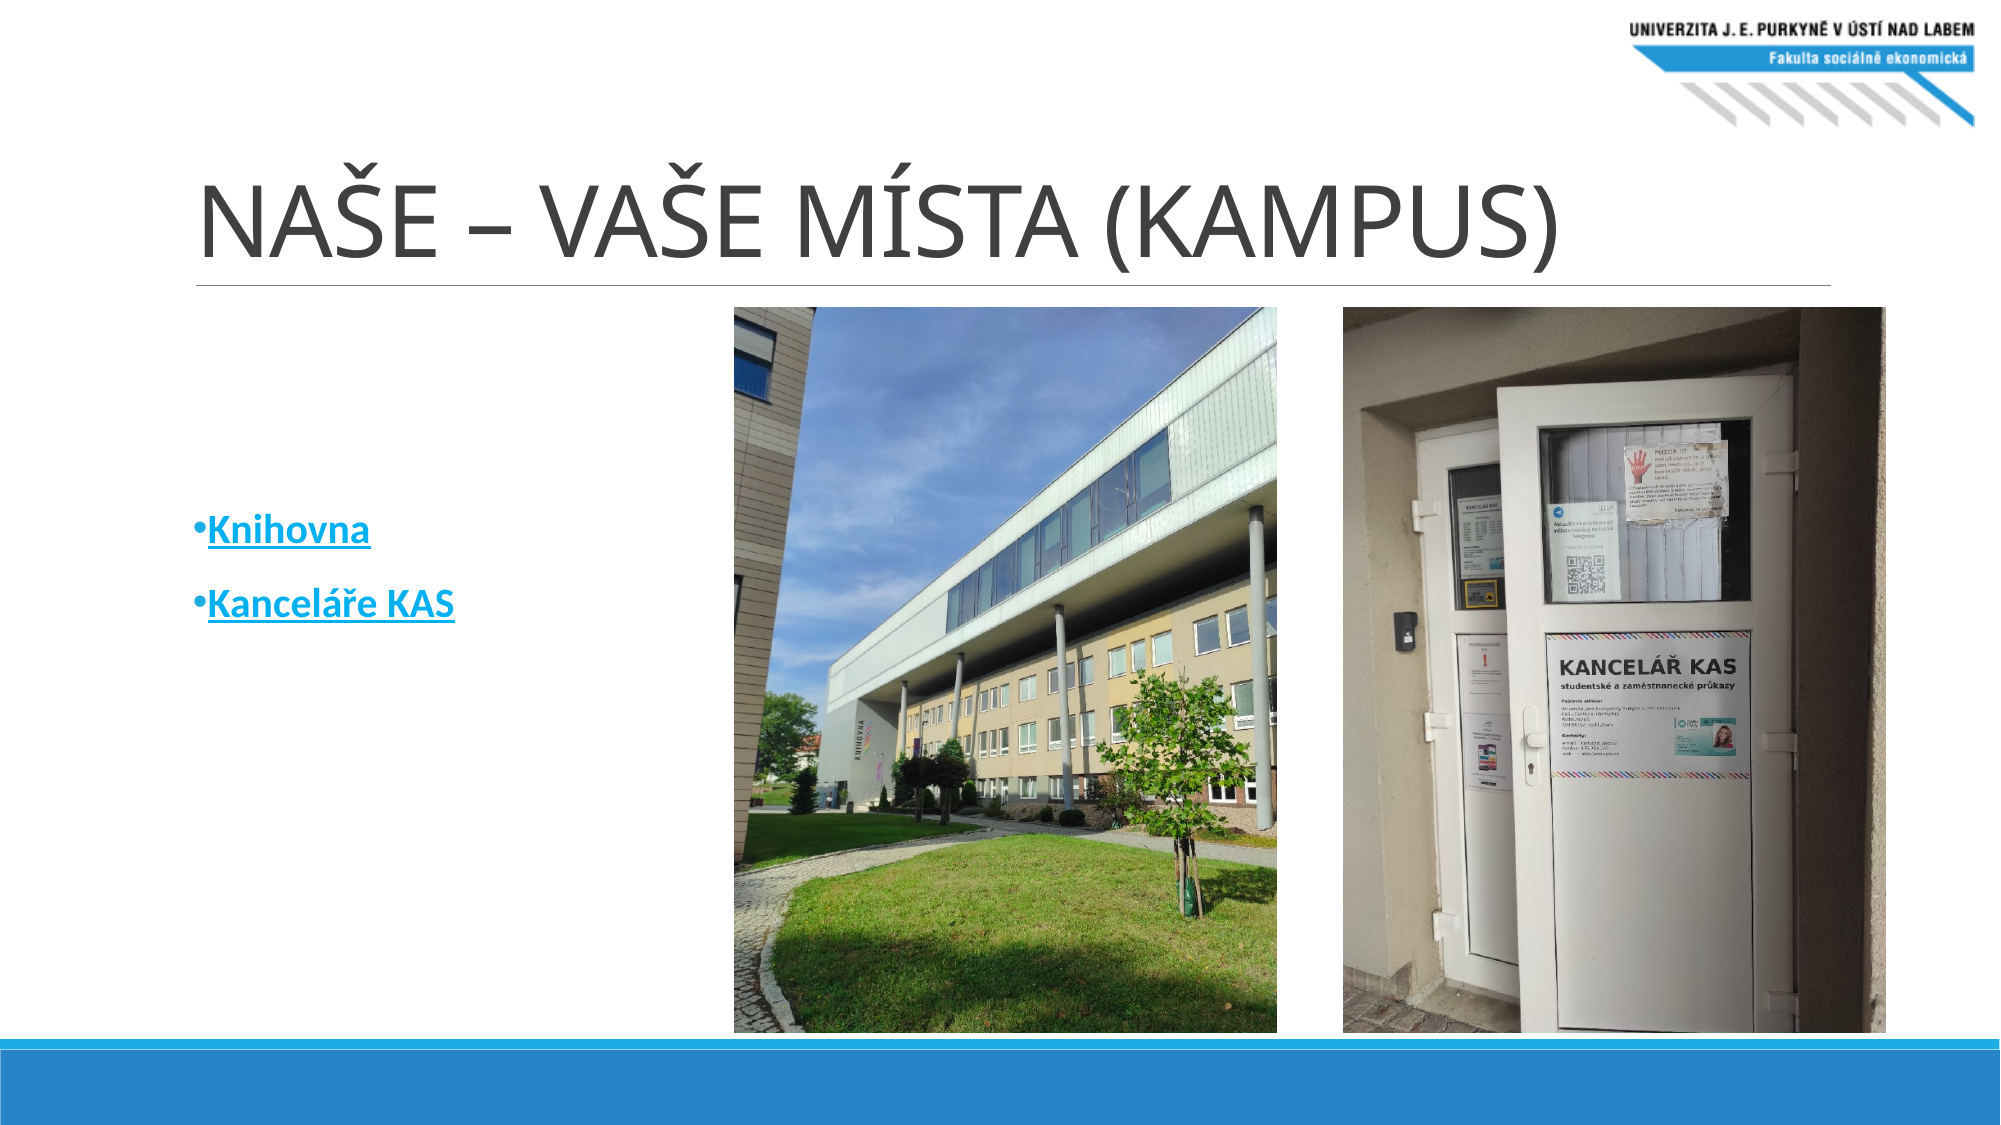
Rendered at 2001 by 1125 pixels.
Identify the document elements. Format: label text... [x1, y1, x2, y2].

text_box Knihovna Kanceláře KAS [192, 499, 730, 725]
title NAŠE – VAŠE MÍSTA (KAMPUS) [180, 47, 1830, 285]
picture [1629, 20, 1975, 131]
picture [733, 307, 1277, 1034]
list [1343, 307, 1887, 1034]
